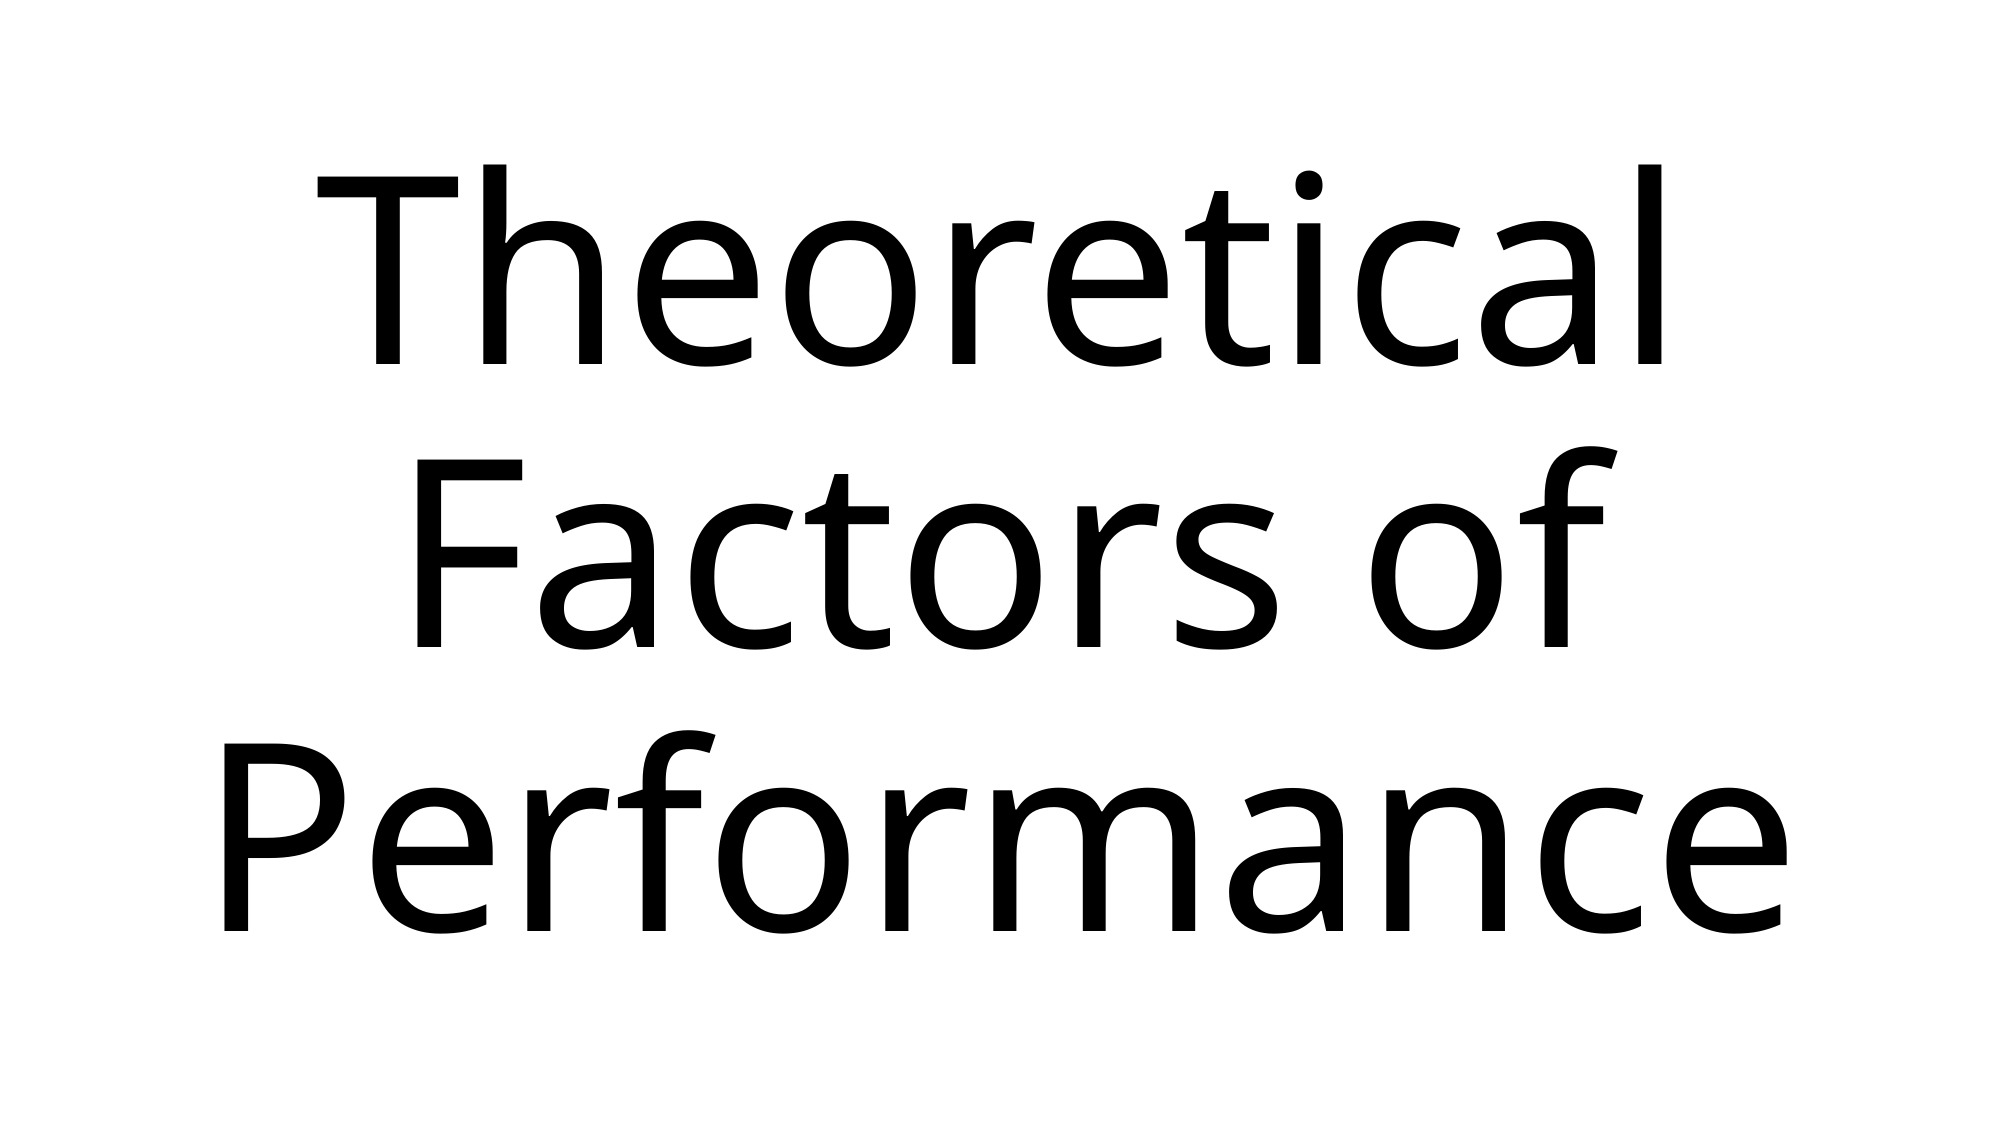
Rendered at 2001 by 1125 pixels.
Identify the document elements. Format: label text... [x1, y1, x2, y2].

list Theoretical Factors of Performance [0, 0, 2000, 1125]
